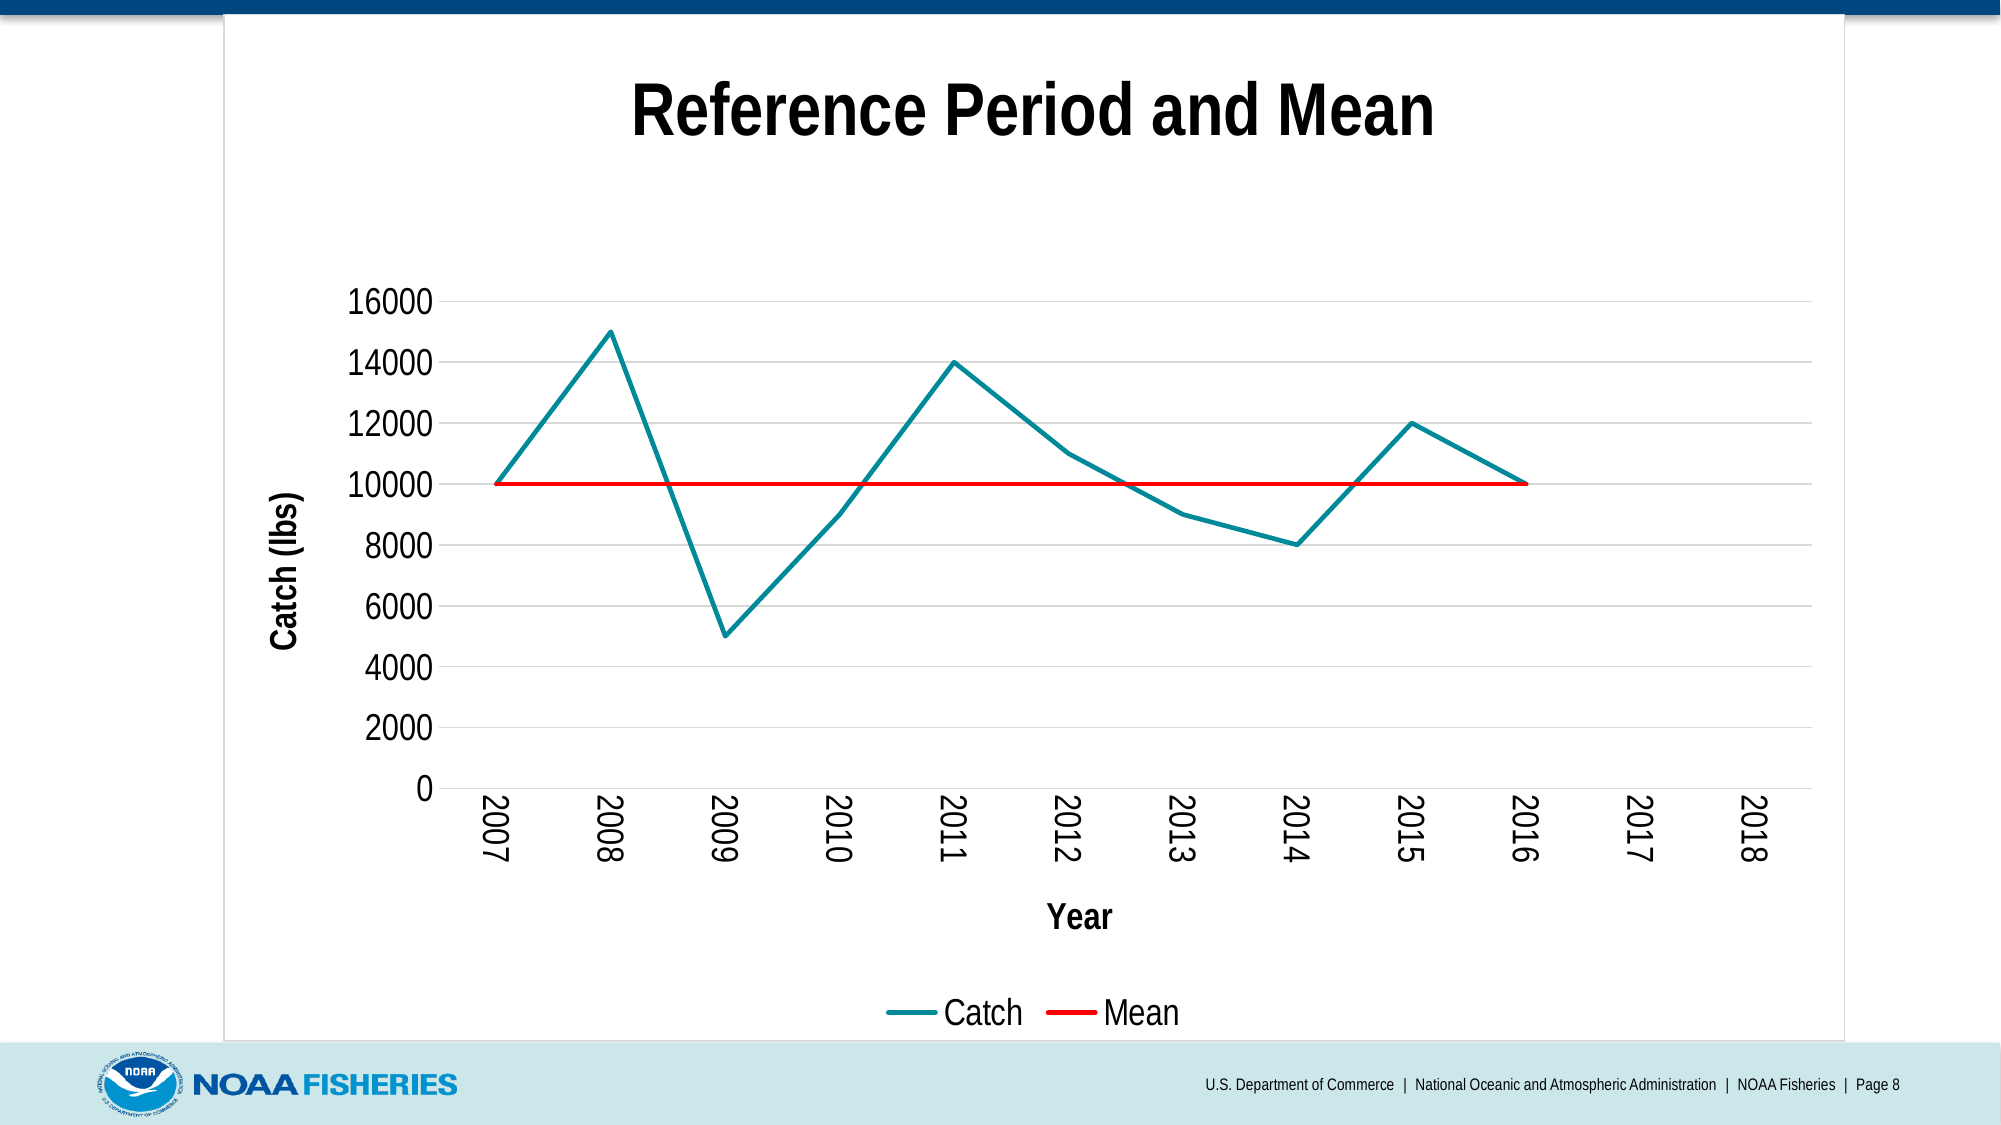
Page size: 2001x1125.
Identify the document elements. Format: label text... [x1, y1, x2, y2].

picture [446, 1078, 457, 1085]
picture [97, 1052, 457, 1117]
slide_number U.S. Department of Commerce | National Oceanic and Atmospheric Administration | NOAA Fisheries | Page 8 [500, 1042, 1900, 1125]
chart [222, 13, 1846, 1043]
